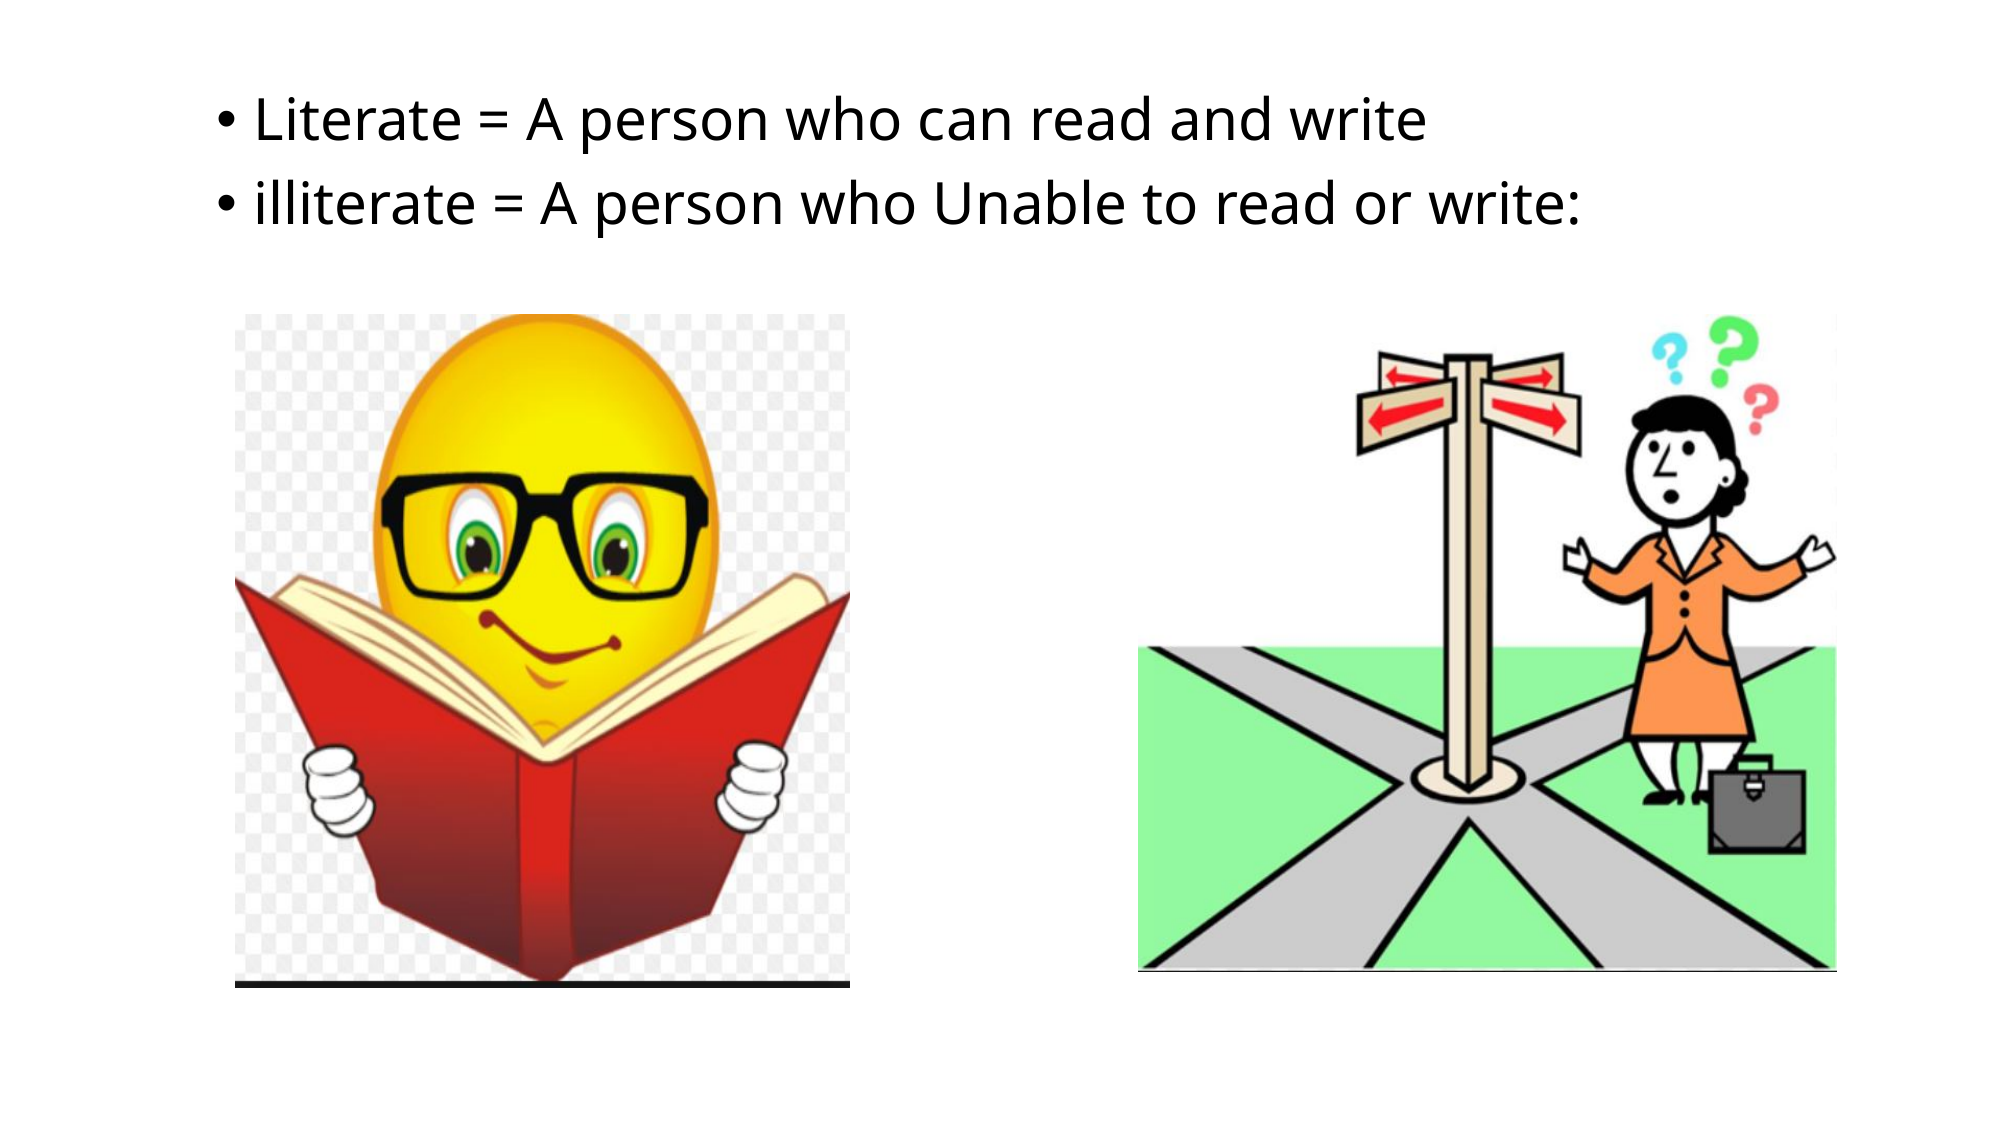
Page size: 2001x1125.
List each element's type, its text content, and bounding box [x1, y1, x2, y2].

picture [235, 314, 850, 988]
list Literate = A person who can read and write illiterate = A person who Unable to read or write: [201, 82, 1927, 797]
picture [1138, 314, 1837, 972]
